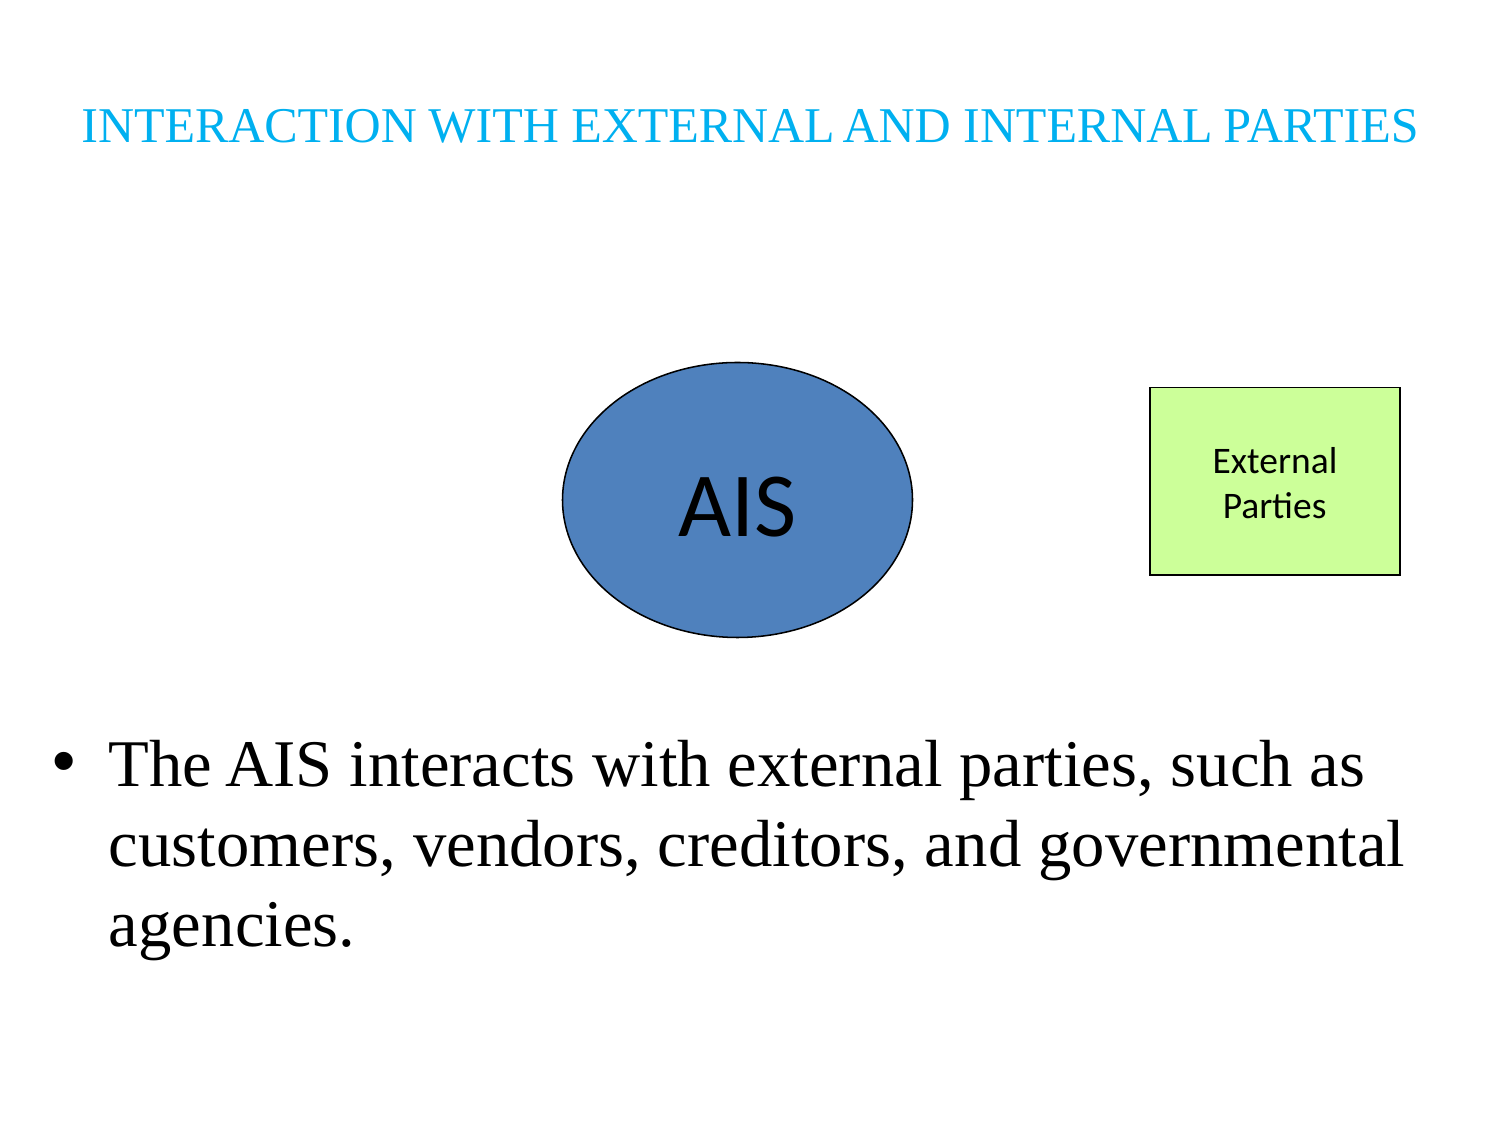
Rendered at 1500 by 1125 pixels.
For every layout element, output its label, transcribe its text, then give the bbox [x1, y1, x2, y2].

title INTERACTION WITH EXTERNAL AND INTERNAL PARTIES [24, 45, 1475, 200]
list The AIS interacts with external parties, such as customers, vendors, creditors, and governmental agencies. [37, 712, 1475, 1005]
text_box External Parties [1149, 387, 1400, 575]
text_box AIS [562, 362, 913, 638]
